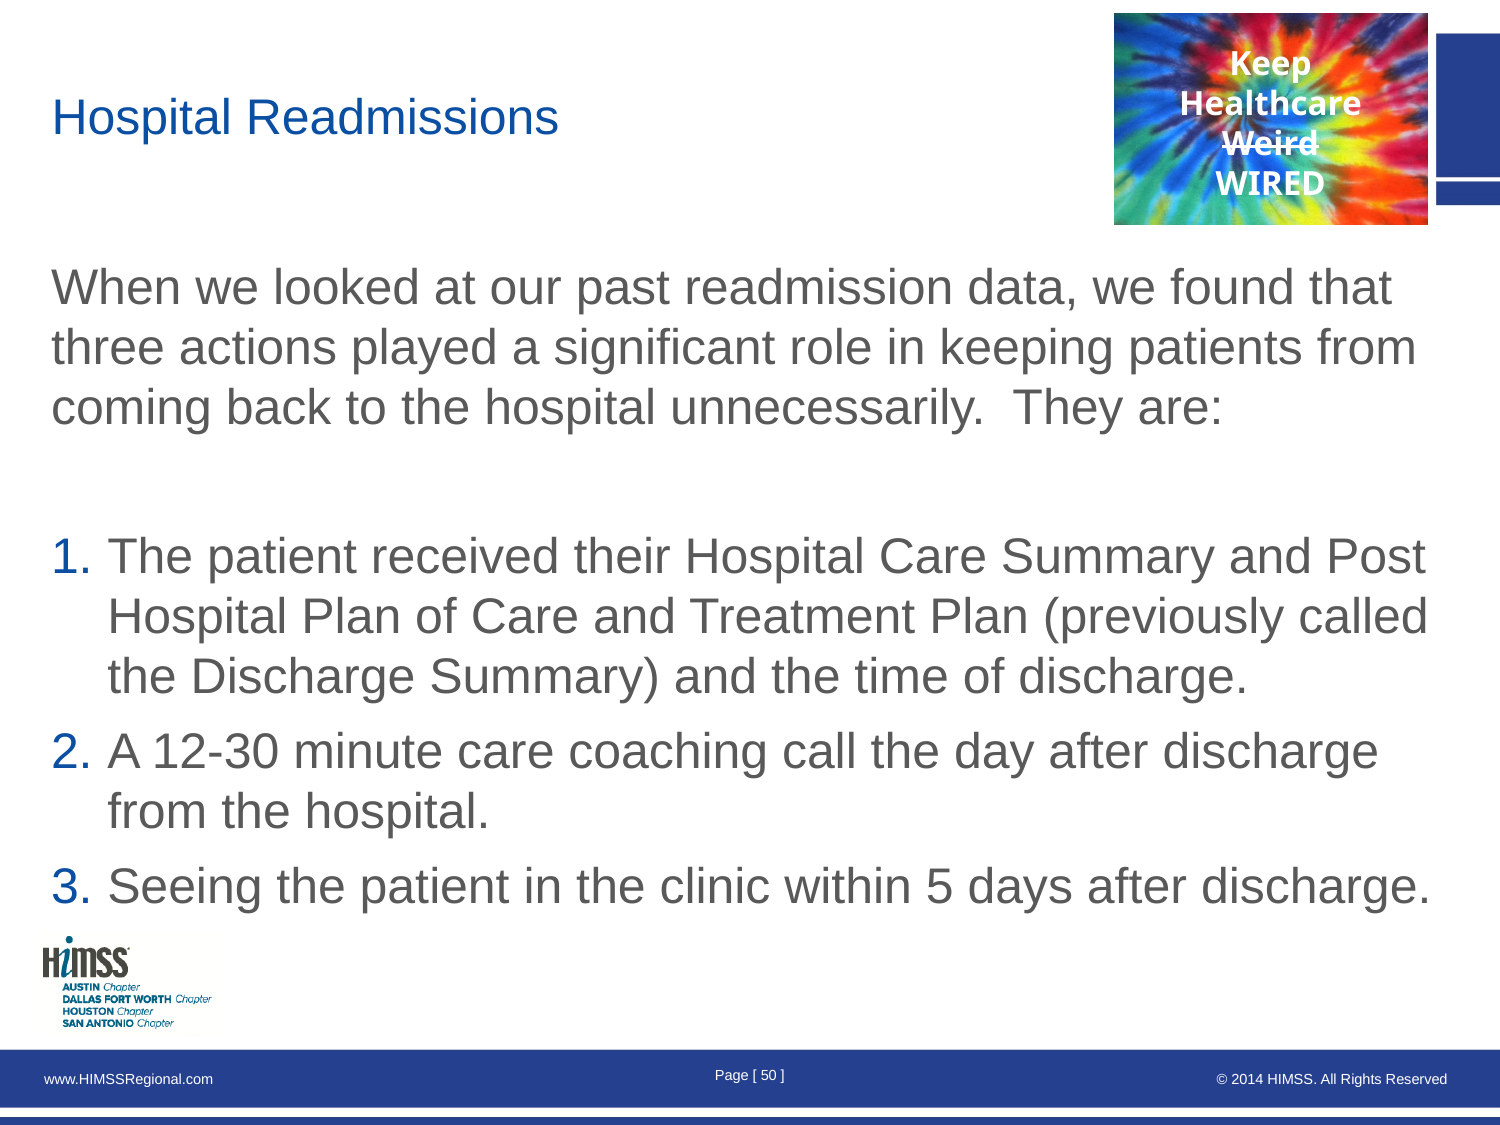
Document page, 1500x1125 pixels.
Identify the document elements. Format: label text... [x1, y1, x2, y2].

picture [0, 0, 1500, 1125]
list When we looked at our past readmission data, we found that three actions played a significant role in keeping patients from coming back to the hospital unnecessarily. They are: The patient received their Hospital Care Summary and Post Hospital Plan of Care and Treatment Plan (previously called the Discharge Summary) and the time of discharge. A 12-30 minute care coaching call the day after discharge from the hospital. Seeing the patient in the clinic within 5 days after discharge. [43, 247, 1455, 988]
title Hospital Readmissions [43, 58, 1089, 171]
slide_number Page [ 49 ] [682, 1065, 818, 1084]
